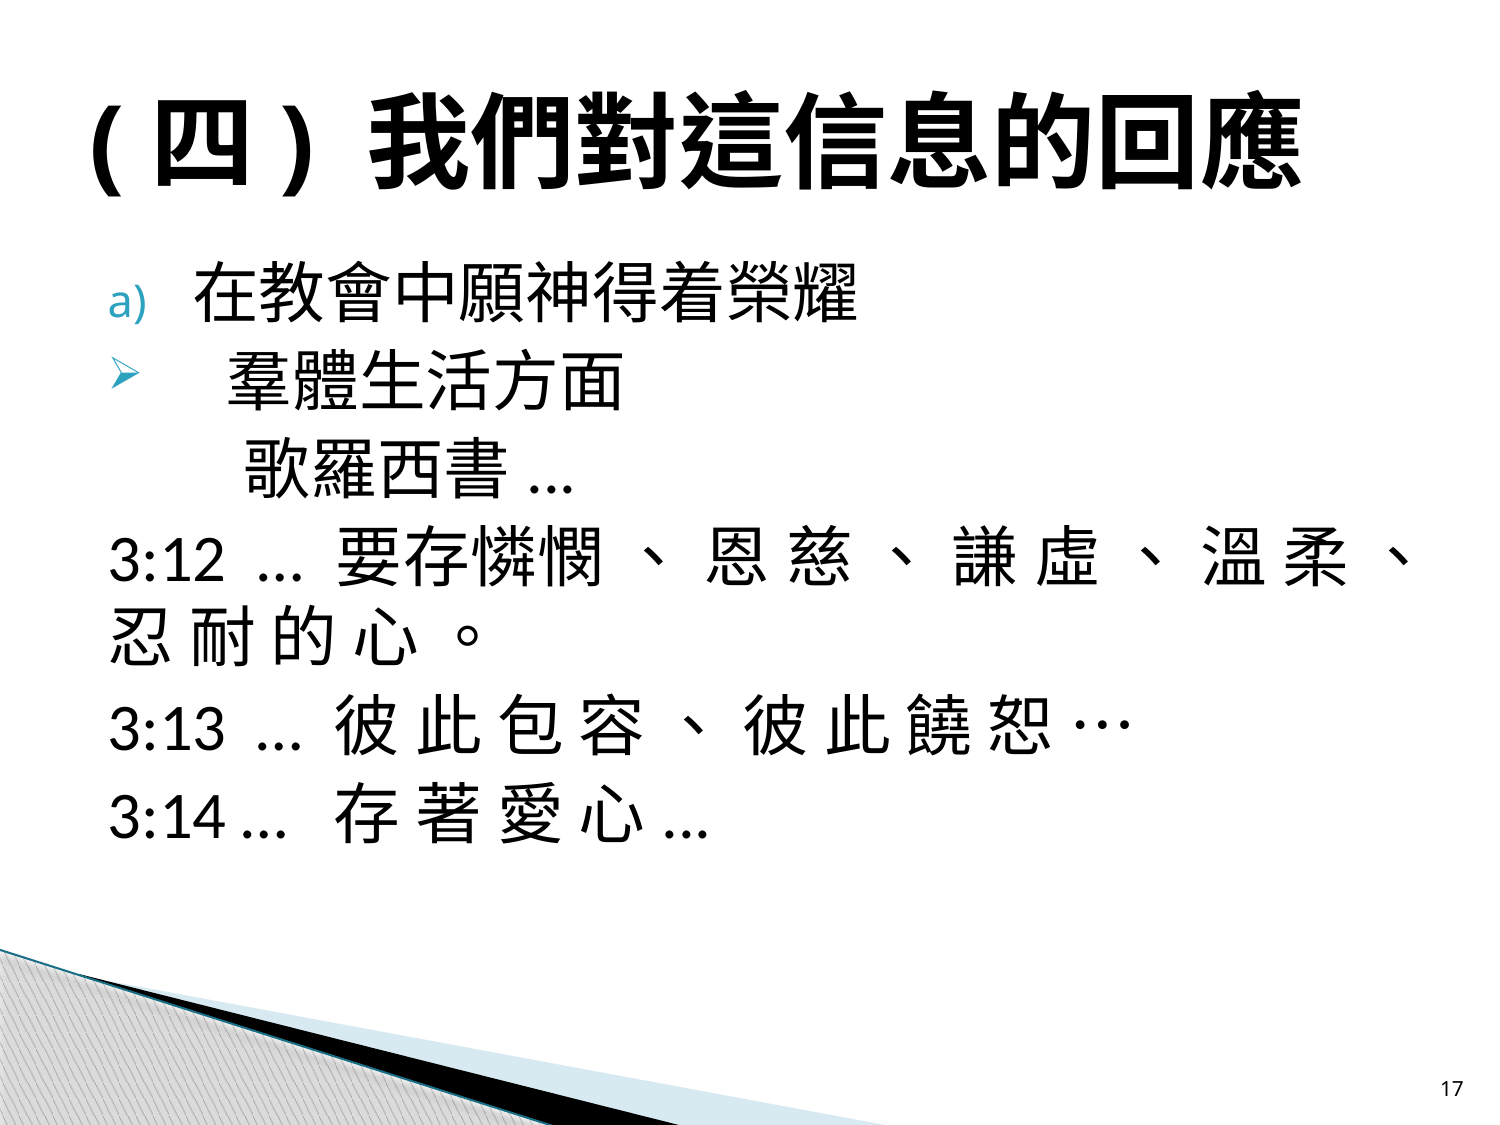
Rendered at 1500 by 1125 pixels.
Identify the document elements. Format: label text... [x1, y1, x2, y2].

list 在教會中願神得着榮耀 羣體生活方面 歌羅西書... 3:12 … 要存憐憫 、 恩 慈 、 謙 虛 、 溫 柔 、 忍 耐 的 心 。 3:13 … 彼 此 包 容 、 彼 此 饒 恕 … 3:14 … 存 著 愛 心... [75, 243, 1447, 986]
slide_number 17 [1418, 1051, 1479, 1112]
title (四) 我們對這信息的回應 [75, 45, 1425, 233]
